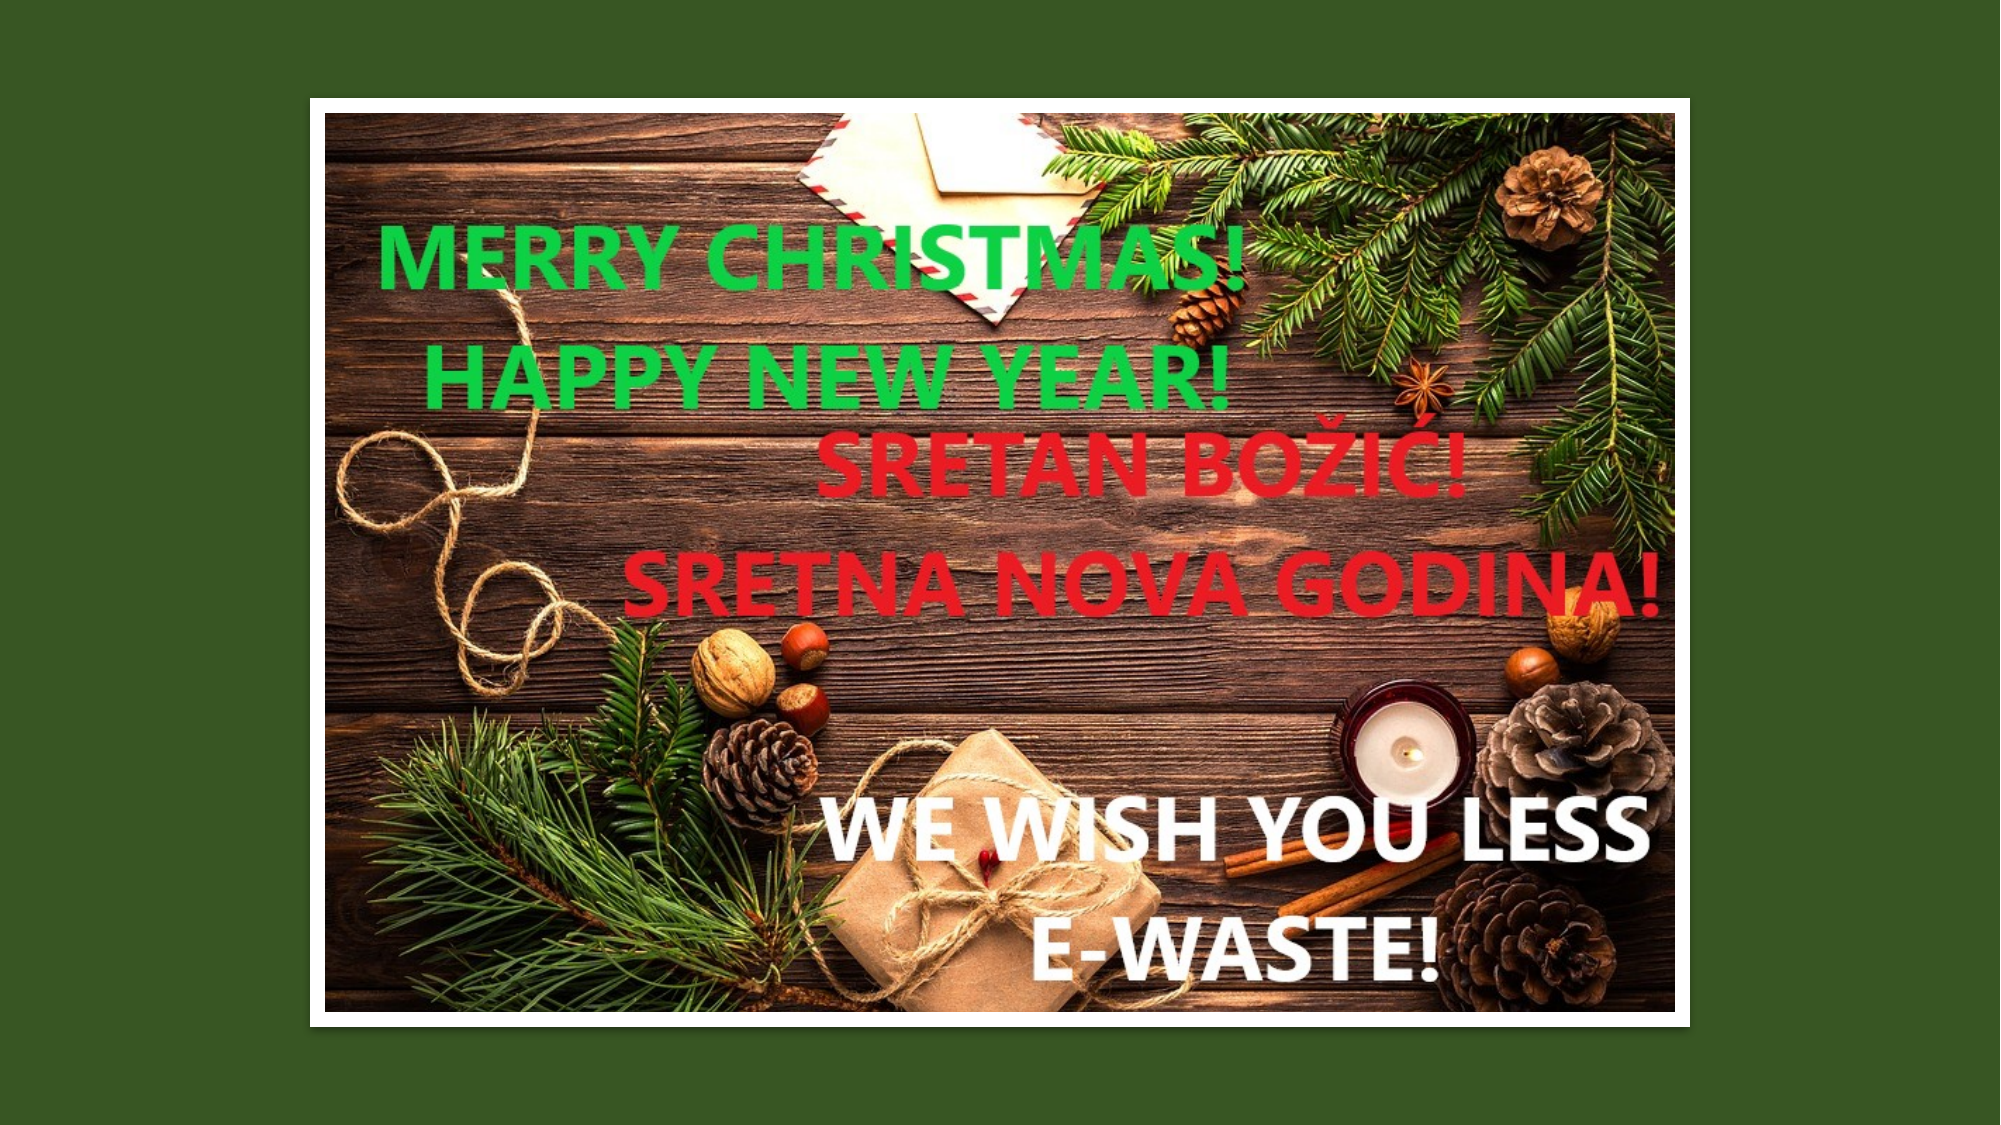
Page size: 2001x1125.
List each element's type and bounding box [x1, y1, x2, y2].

picture [324, 112, 1675, 1013]
